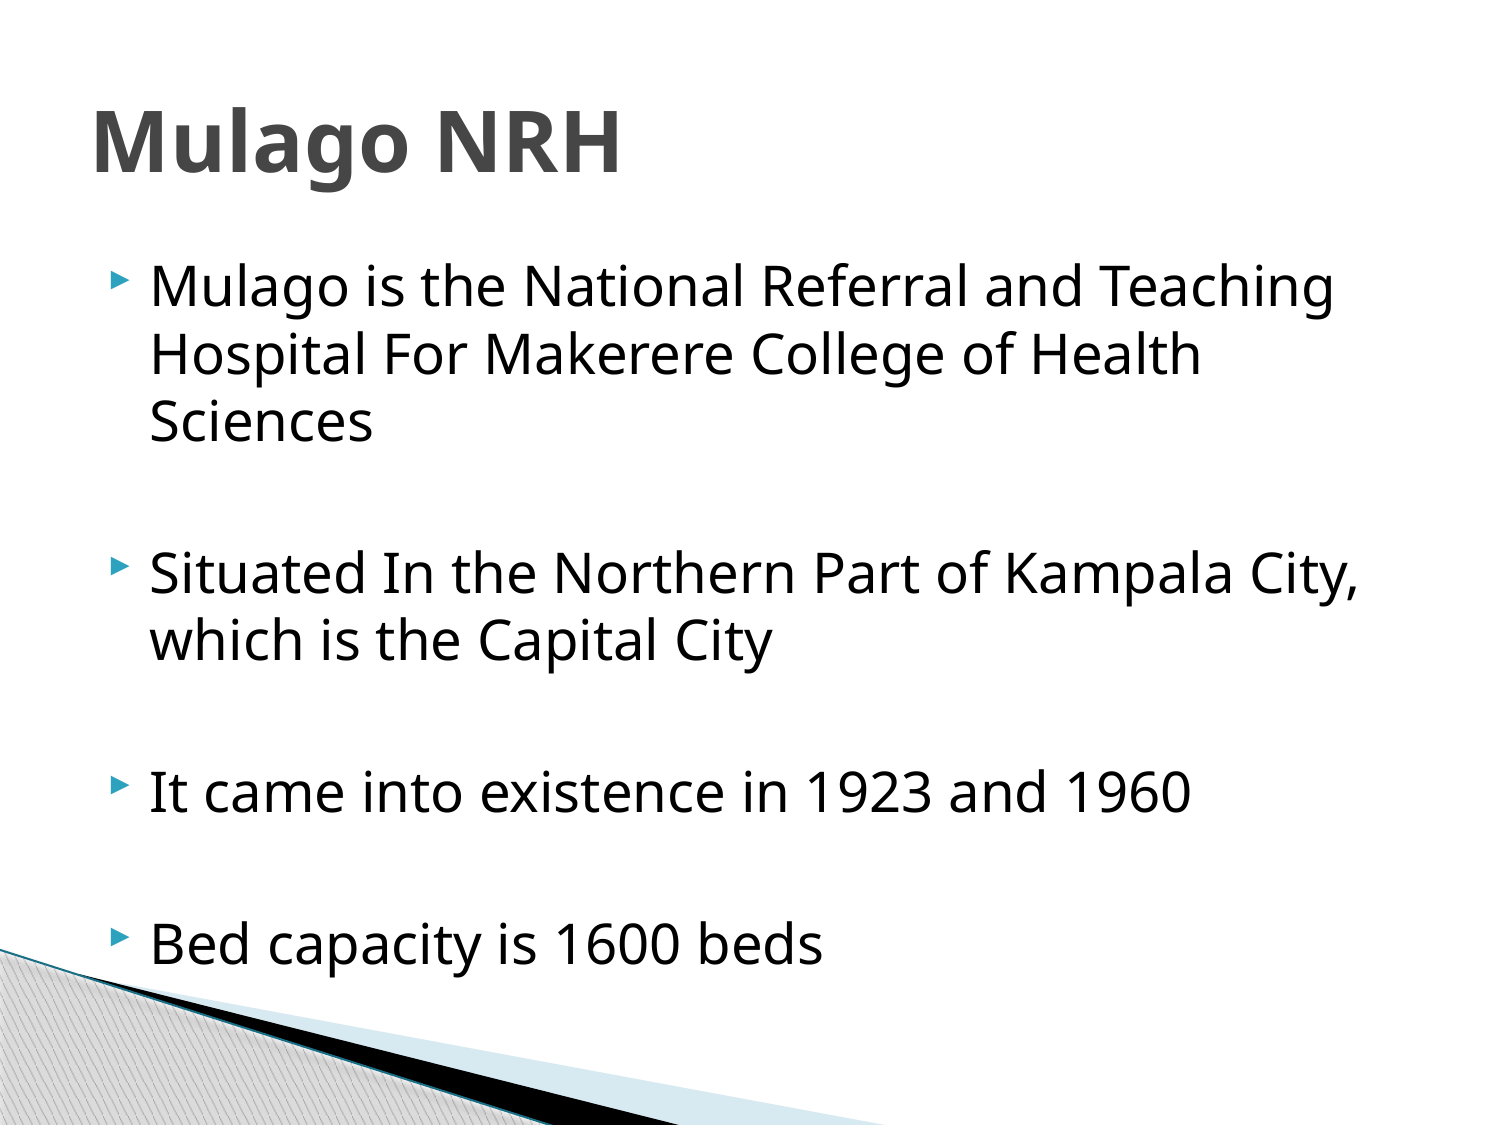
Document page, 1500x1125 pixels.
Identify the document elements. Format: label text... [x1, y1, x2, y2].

title Mulago NRH [75, 45, 1425, 233]
list Mulago is the National Referral and Teaching Hospital For Makerere College of Health Sciences Situated In the Northern Part of Kampala City, which is the Capital City It came into existence in 1923 and 1960 Bed capacity is 1600 beds [75, 243, 1425, 986]
